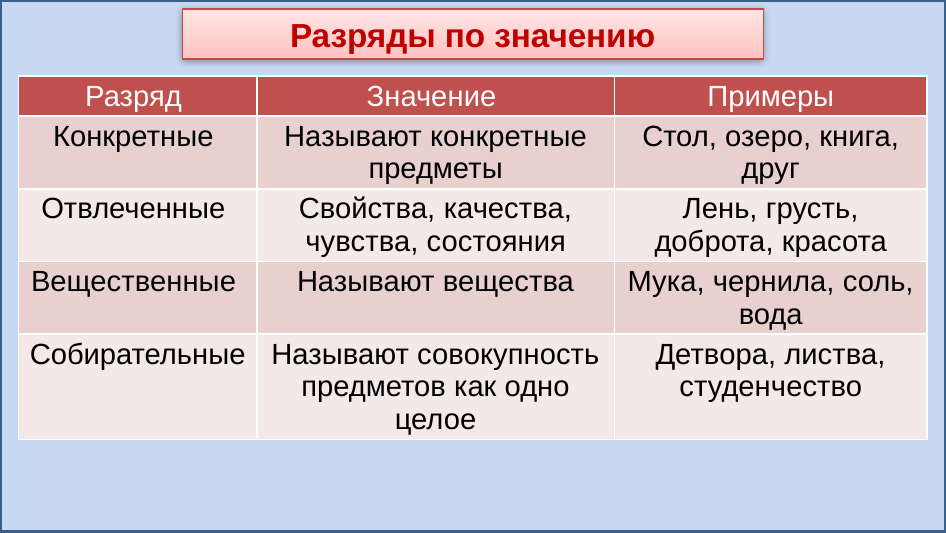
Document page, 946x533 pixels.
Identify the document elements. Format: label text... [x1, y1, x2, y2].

table_cell Свойства, качества, чувства, состояния [258, 190, 614, 261]
table_cell Конкретные [19, 117, 256, 188]
table_cell Называют вещества [258, 262, 614, 333]
table_cell Мука, чернила, соль, вода [615, 262, 926, 333]
table_cell Собирательные [19, 335, 256, 439]
table_cell Называют конкретные предметы [258, 117, 614, 188]
table_cell Называют совокупность предметов как одно целое [258, 335, 614, 439]
table_cell Отвлеченные [19, 190, 256, 261]
table_cell Детвора, листва, студенчество [615, 335, 926, 439]
table_cell Лень, грусть, доброта, красота [615, 190, 926, 261]
text_box [0, 0, 946, 533]
table_cell Стол, озеро, книга, друг [615, 117, 926, 188]
text_box Разряды по значению [182, 8, 764, 60]
table_cell Вещественные [19, 262, 256, 333]
table_header Разряд [19, 77, 256, 115]
table_header Значение [258, 77, 614, 115]
table_header Примеры [615, 77, 926, 115]
